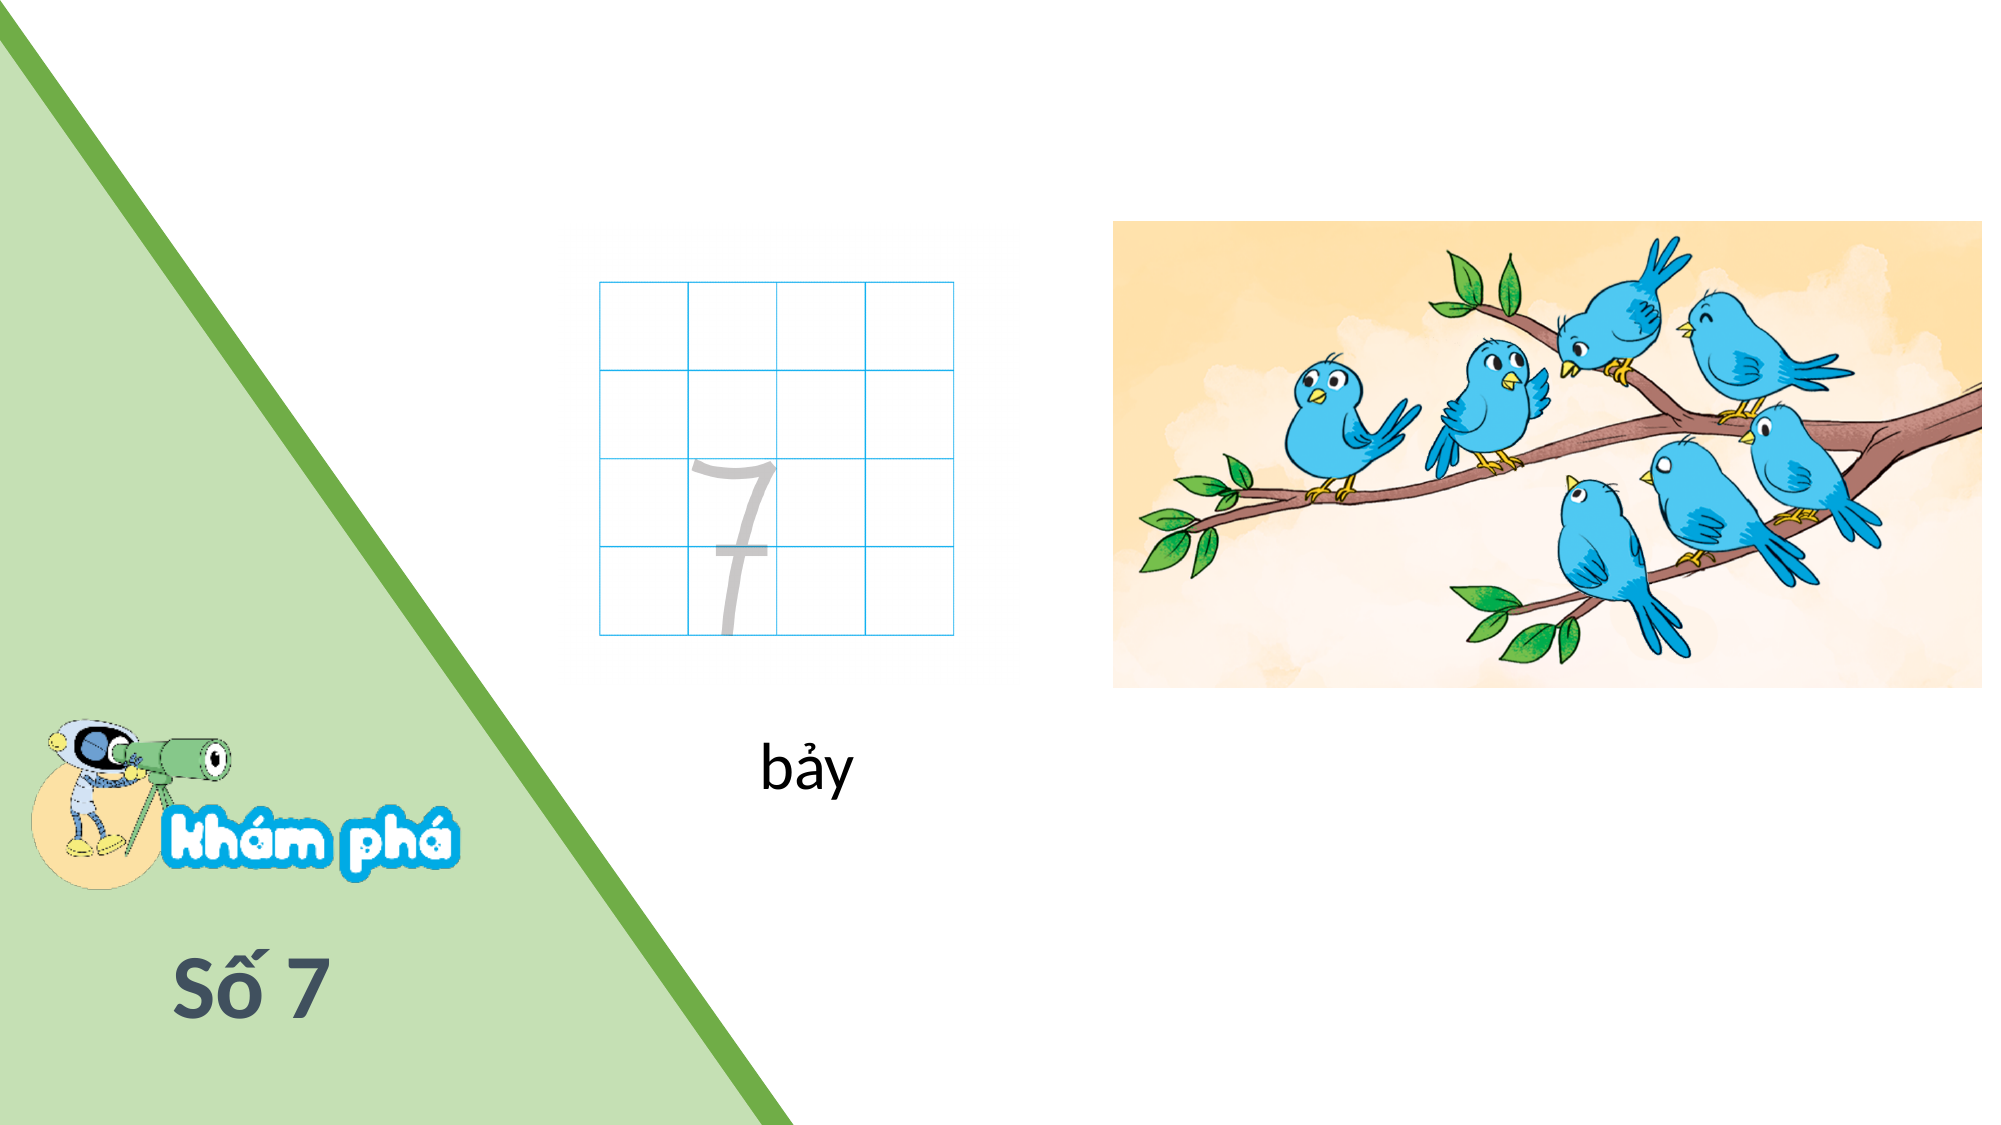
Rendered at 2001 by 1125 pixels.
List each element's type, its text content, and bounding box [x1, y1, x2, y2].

picture [558, 223, 1020, 685]
text_box bảy [560, 726, 1055, 810]
text_box Số 7 [0, 933, 588, 1040]
picture [1113, 221, 1982, 688]
picture [15, 684, 490, 922]
